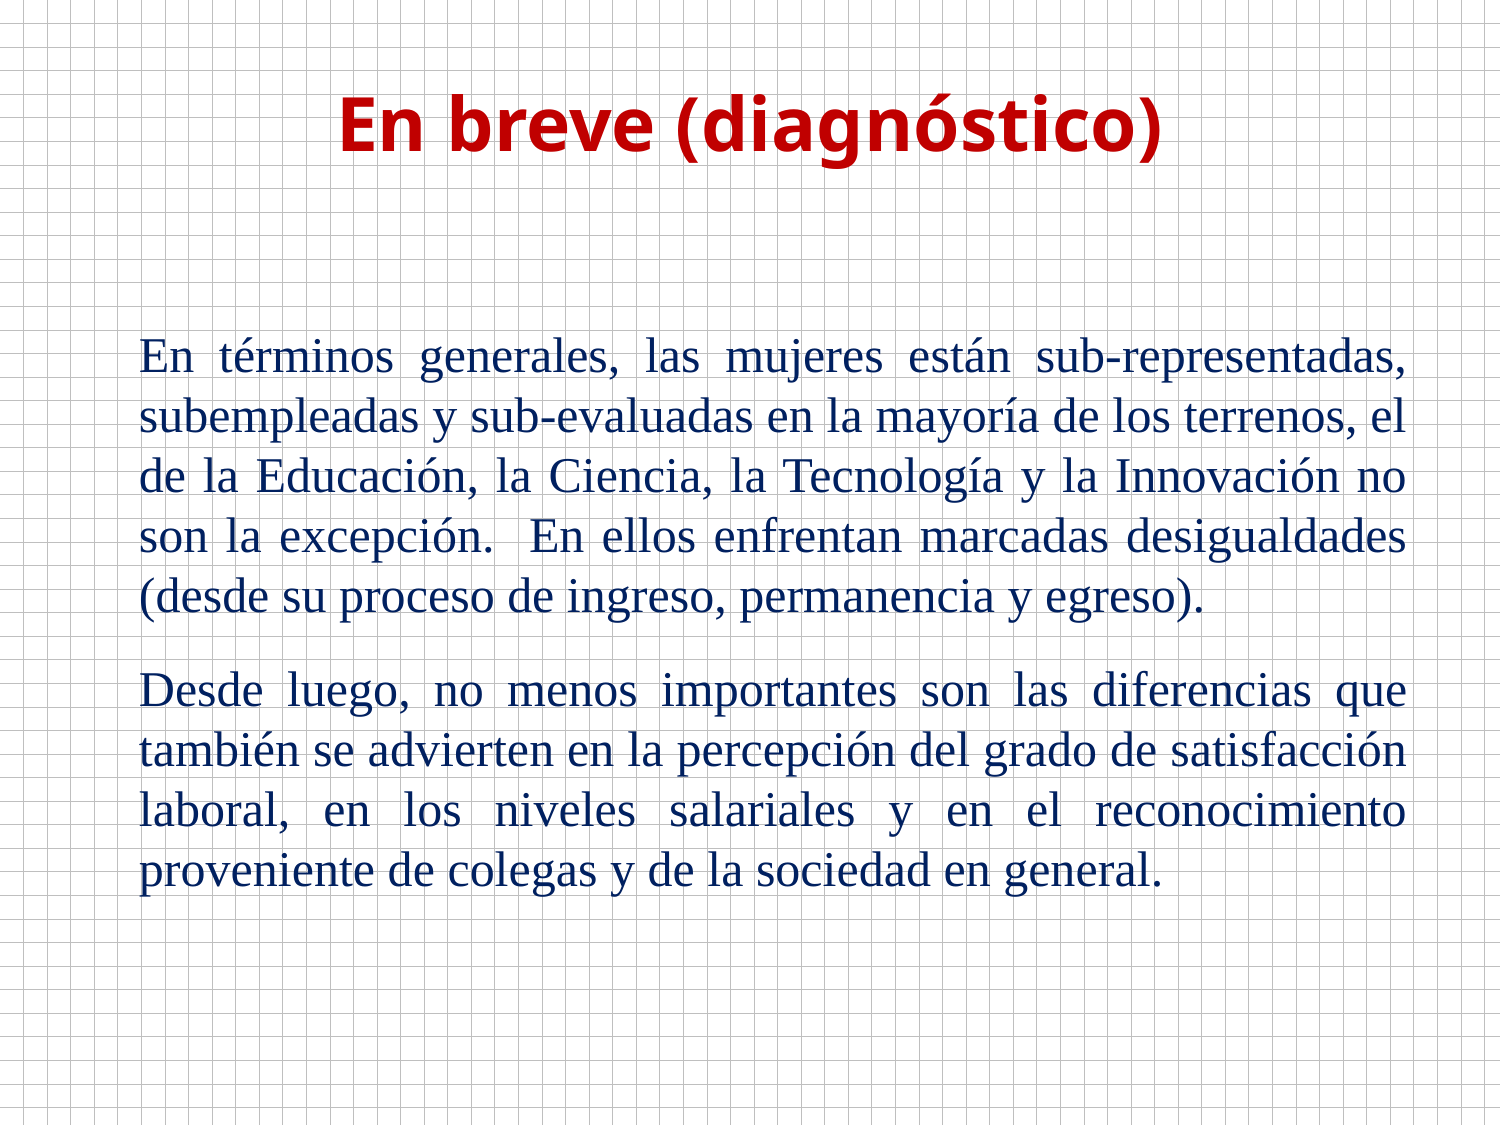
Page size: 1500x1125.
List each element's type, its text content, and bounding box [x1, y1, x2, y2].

list En términos generales, las mujeres están sub-representadas, subempleadas y sub-evaluadas en la mayoría de los terrenos, el de la Educación, la Ciencia, la Tecnología y la Innovación no son la excepción. En ellos enfrentan marcadas desigualdades (desde su proceso de ingreso, permanencia y egreso). Desde luego, no menos importantes son las diferencias que también se advierten en la percepción del grado de satisfacción laboral, en los niveles salariales y en el reconocimiento proveniente de colegas y de la sociedad en general. [123, 314, 1424, 941]
title En breve (diagnóstico) [75, 68, 1425, 185]
